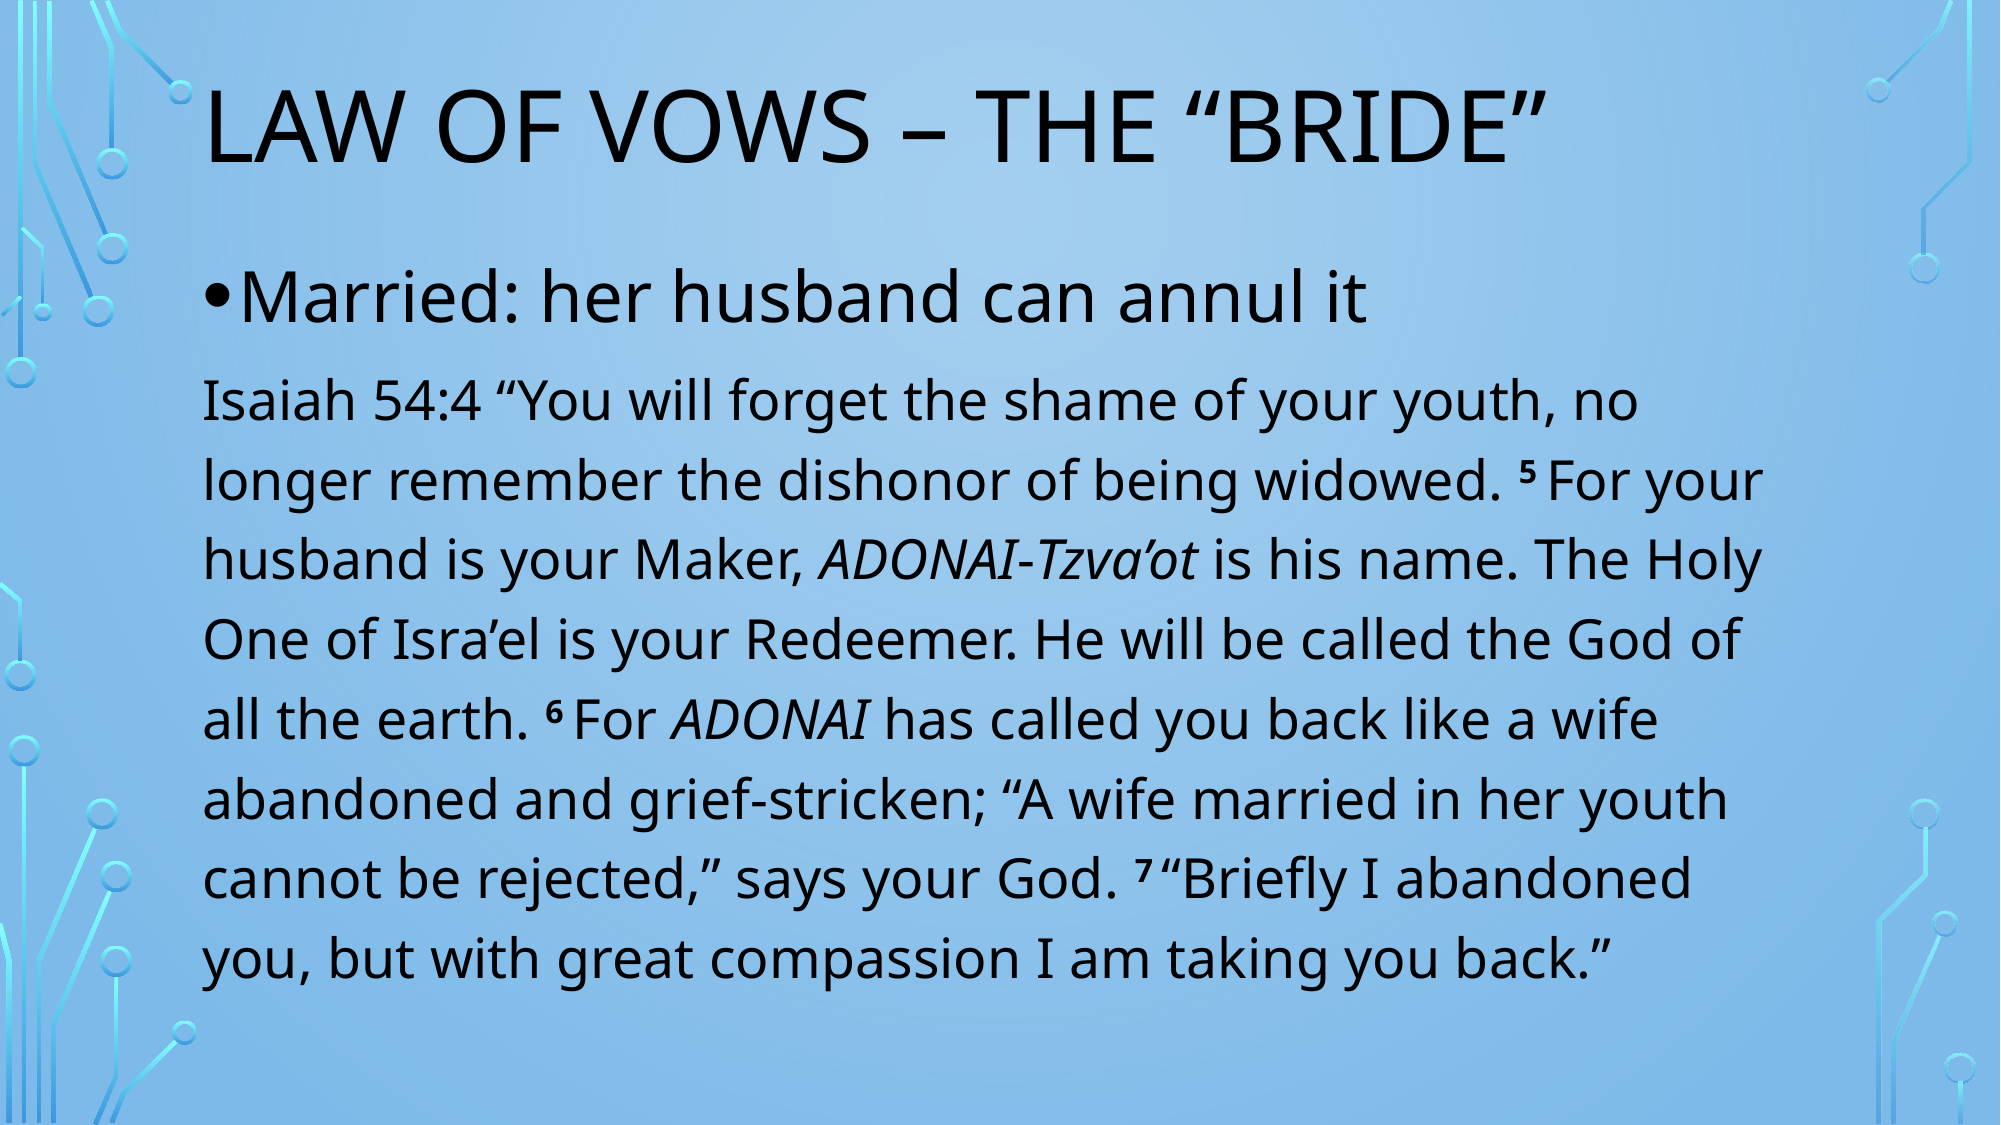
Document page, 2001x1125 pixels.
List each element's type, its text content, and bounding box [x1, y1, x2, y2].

title lAw of vows – the “Bride” [187, 28, 1813, 226]
list Married: her husband can annul it Isaiah 54:4 “You will forget the shame of your youth, no longer remember the dishonor of being widowed. 5 For your husband is your Maker, Adonai-Tzva’ot is his name. The Holy One of Isra’el is your Redeemer. He will be called the God of all the earth. 6 For Adonai has called you back like a wife abandoned and grief-stricken; “A wife married in her youth cannot be rejected,” says your God. 7 “Briefly I abandoned you, but with great compassion I am taking you back.” [187, 226, 1813, 1057]
